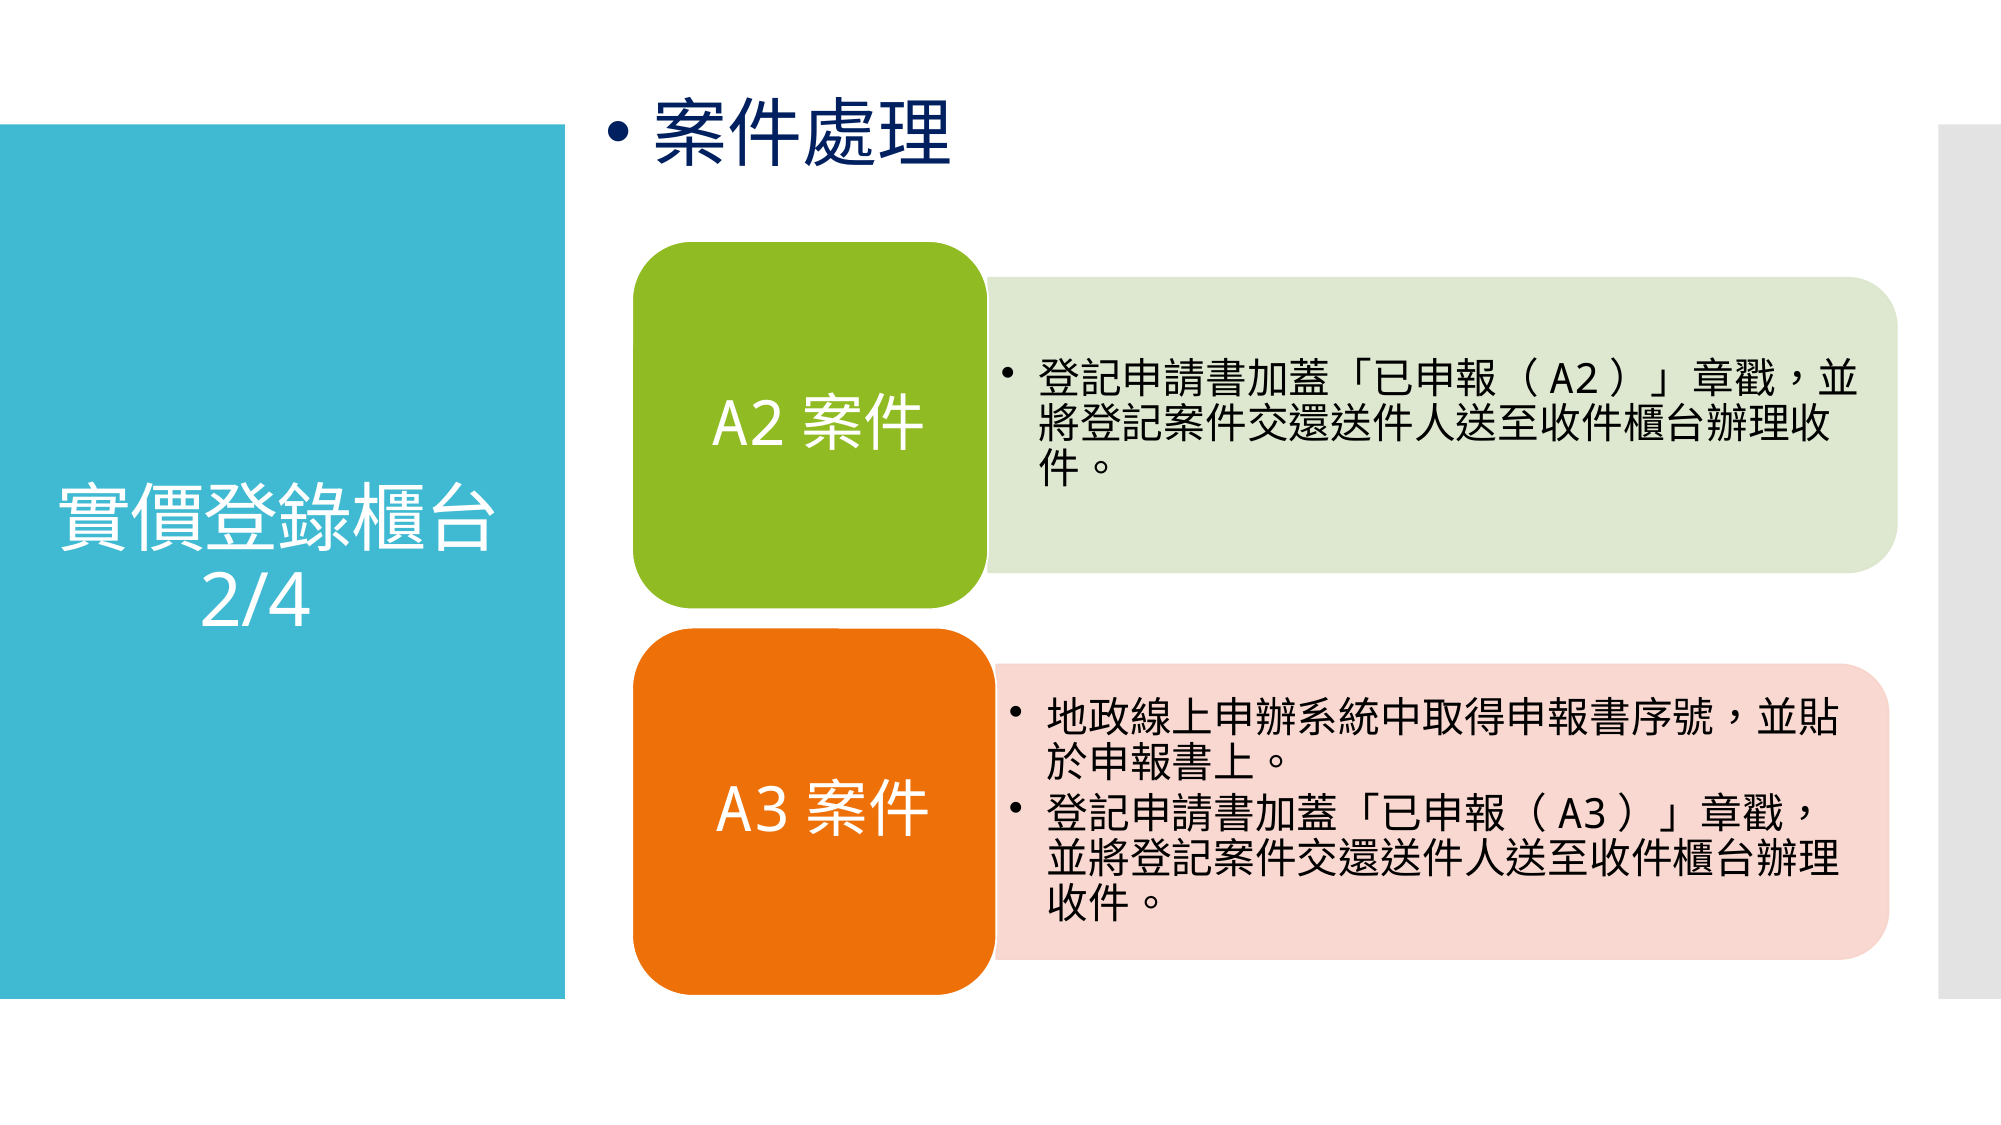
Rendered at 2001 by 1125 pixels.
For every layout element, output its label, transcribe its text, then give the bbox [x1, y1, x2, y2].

text_box 案件處理 [591, 78, 1859, 183]
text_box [614, 240, 1915, 997]
title 實價登錄櫃台 2/4 [41, 184, 525, 940]
